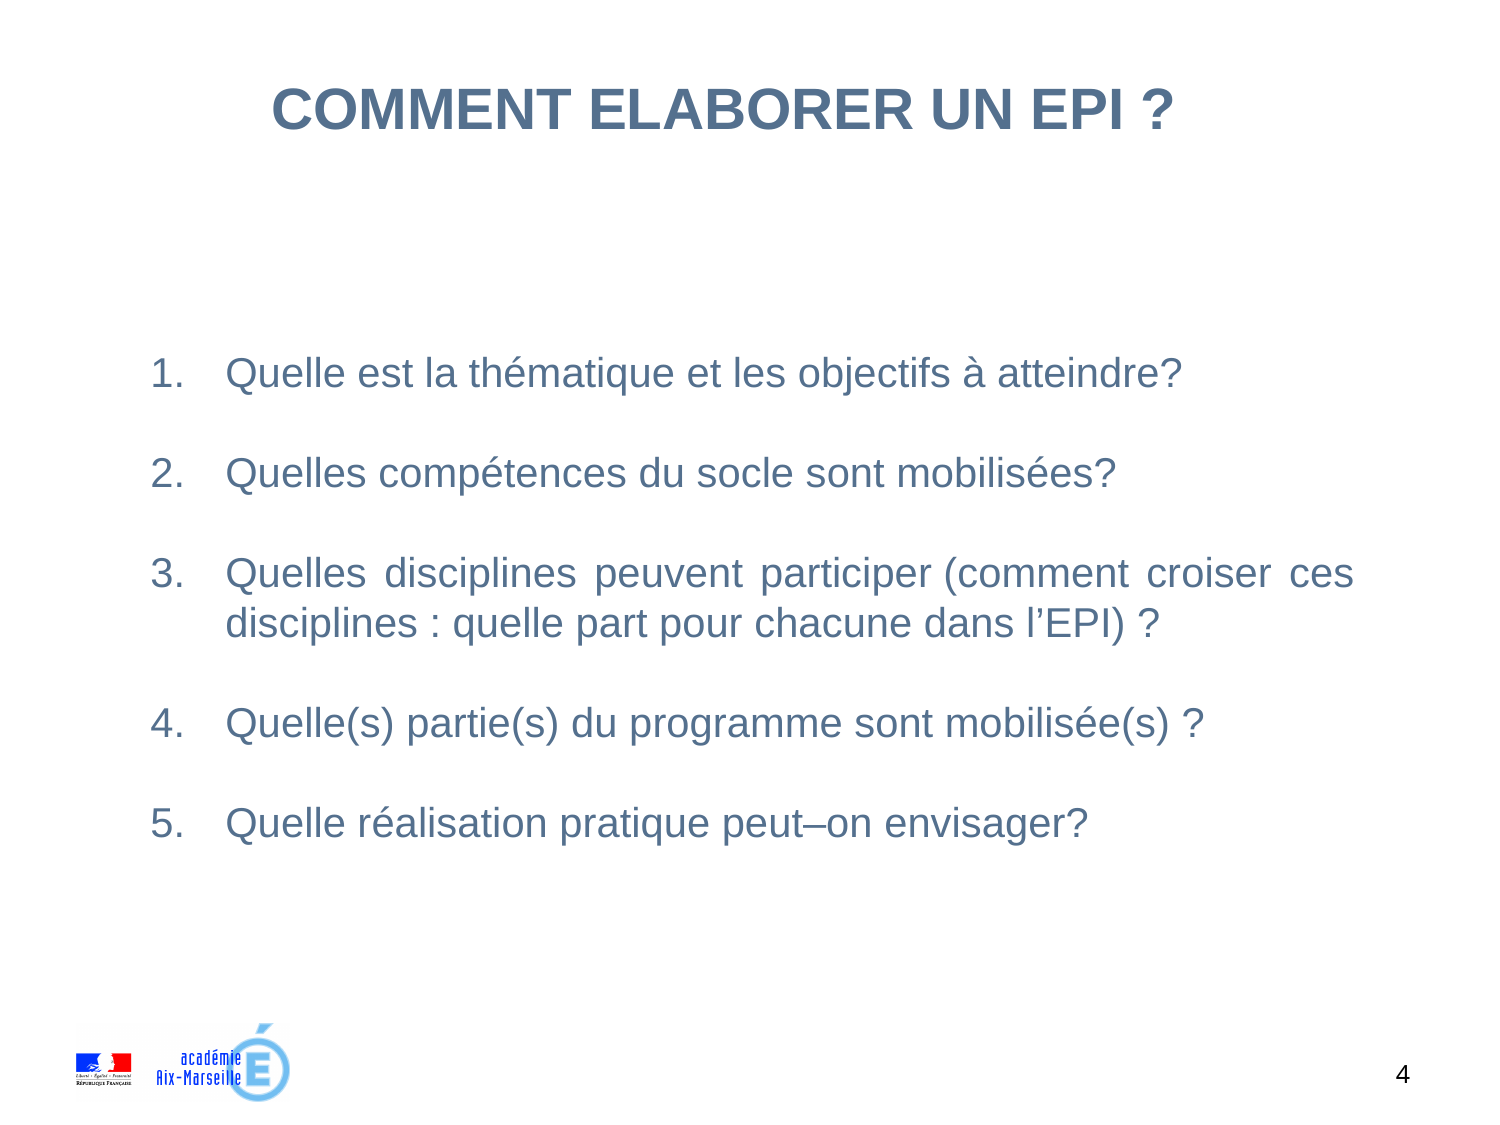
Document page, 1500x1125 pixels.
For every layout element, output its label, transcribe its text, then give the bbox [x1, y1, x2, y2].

slide_number 4 [1074, 1024, 1426, 1101]
text_box Quelle est la thématique et les objectifs à atteindre? Quelles compétences du socle sont mobilisées? Quelles disciplines peuvent participer (comment croiser ces disciplines : quelle part pour chacune dans l’EPI) ? Quelle(s) partie(s) du programme sont mobilisée(s) ? Quelle réalisation pratique peut–on envisager? [135, 338, 1371, 853]
picture [76, 1023, 290, 1102]
title COMMENT ELABORER UN EPI ? [35, 30, 1413, 219]
